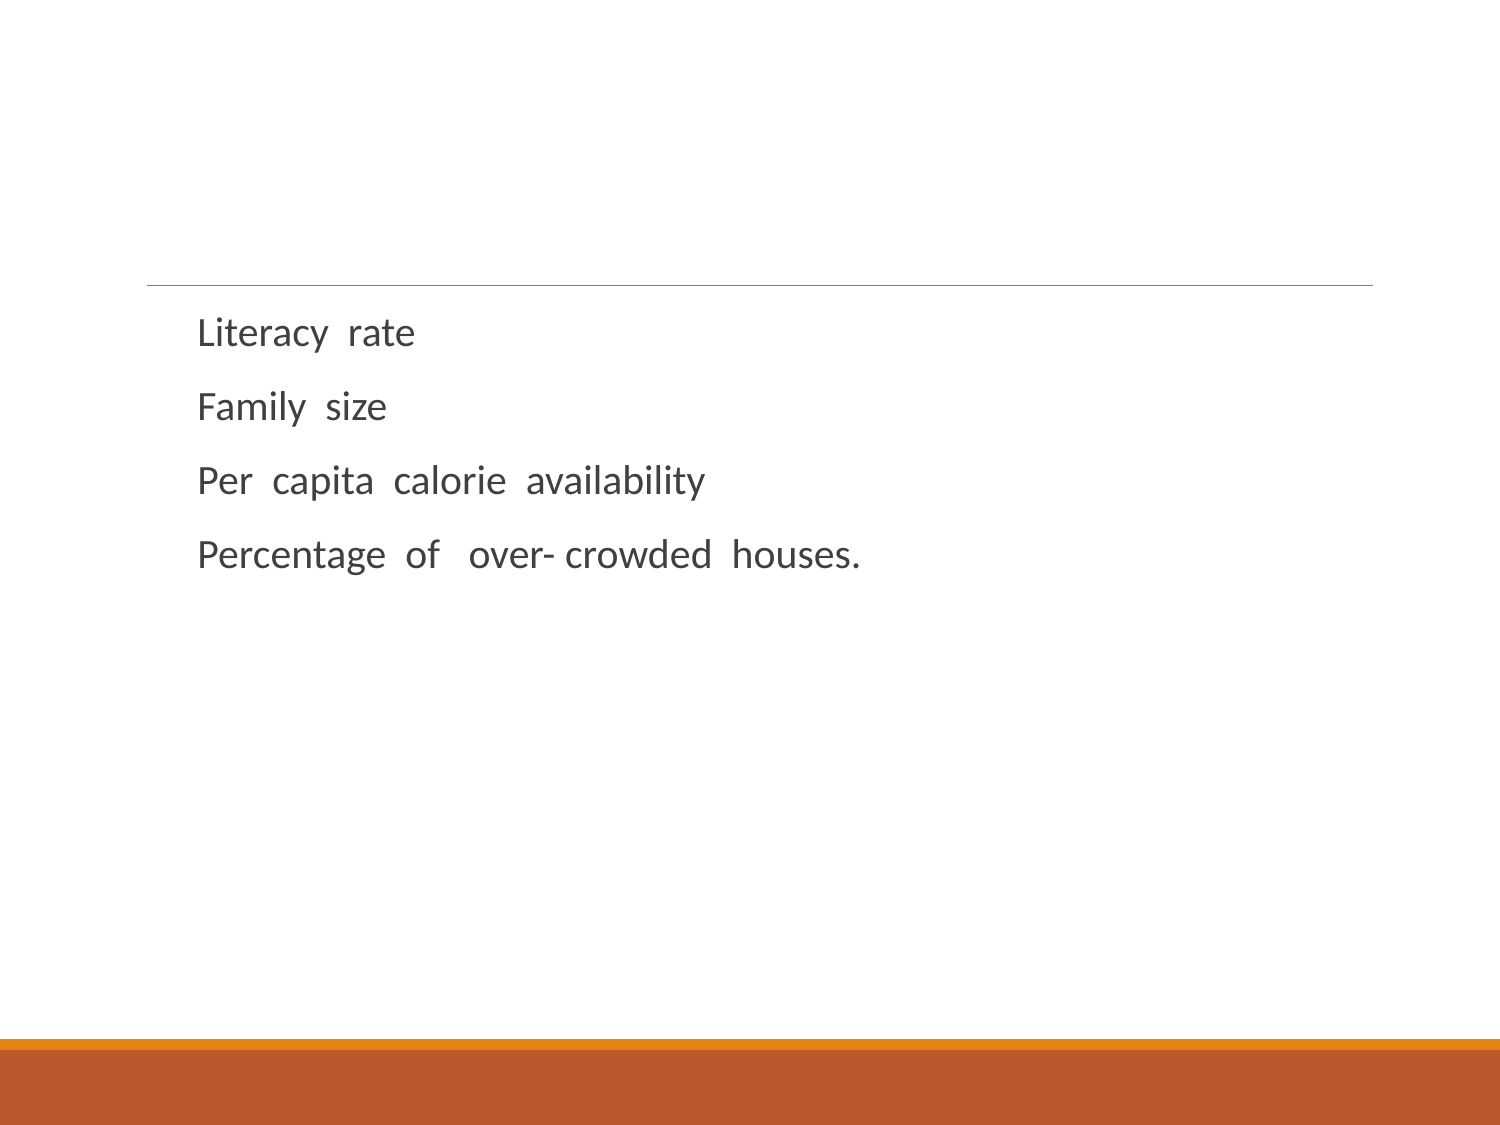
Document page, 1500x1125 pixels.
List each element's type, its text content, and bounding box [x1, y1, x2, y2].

list Literacy rate Family size Per capita calorie availability Percentage of over- crowded houses. [135, 302, 1373, 963]
